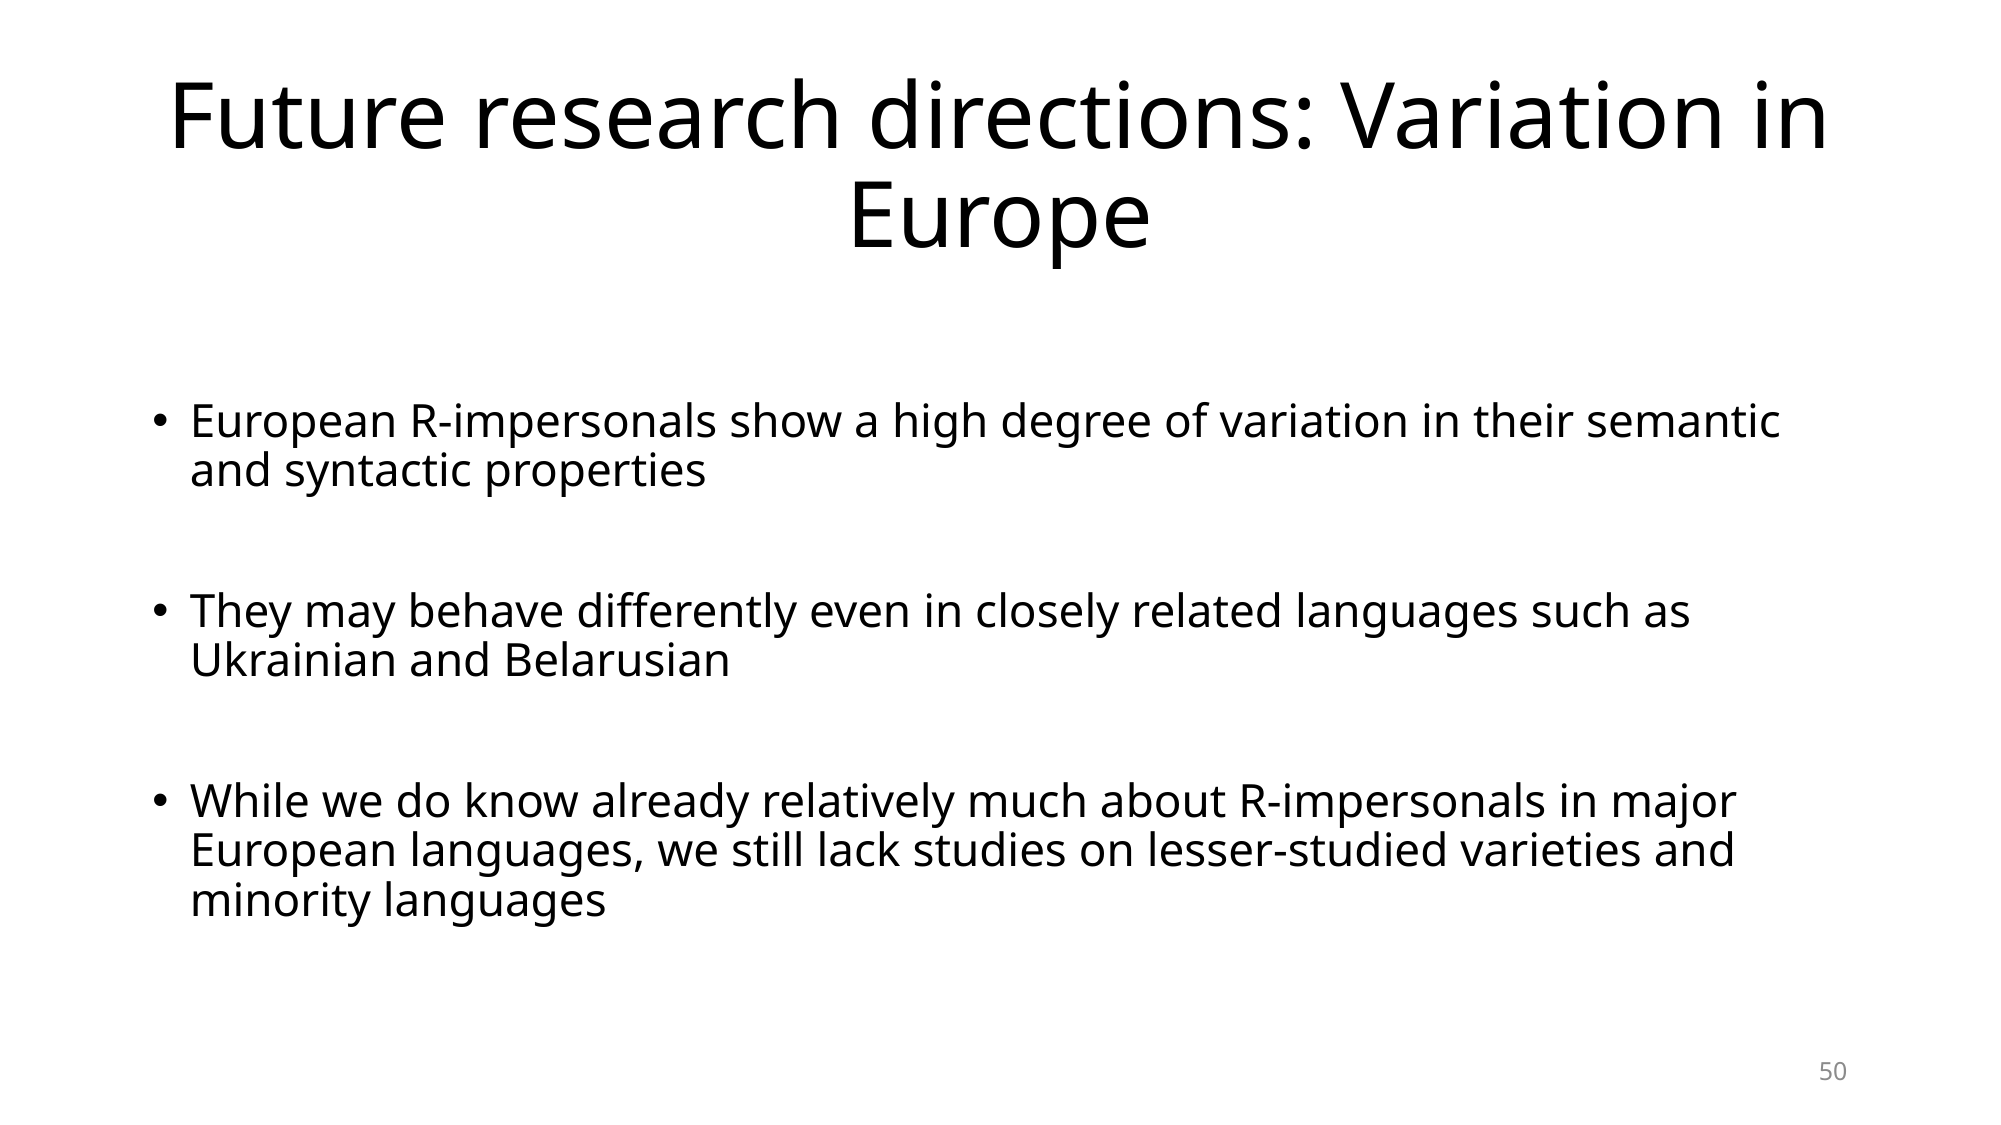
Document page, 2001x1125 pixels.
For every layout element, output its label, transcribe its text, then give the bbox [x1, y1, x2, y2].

title Future research directions: Variation in Europe [137, 59, 1863, 278]
list European R-impersonals show a high degree of variation in their semantic and syntactic properties They may behave differently even in closely related languages such as Ukrainian and Belarusian While we do know already relatively much about R-impersonals in major European languages, we still lack studies on lesser-studied varieties and minority languages [137, 299, 1863, 1014]
slide_number 50 [1412, 1042, 1863, 1103]
